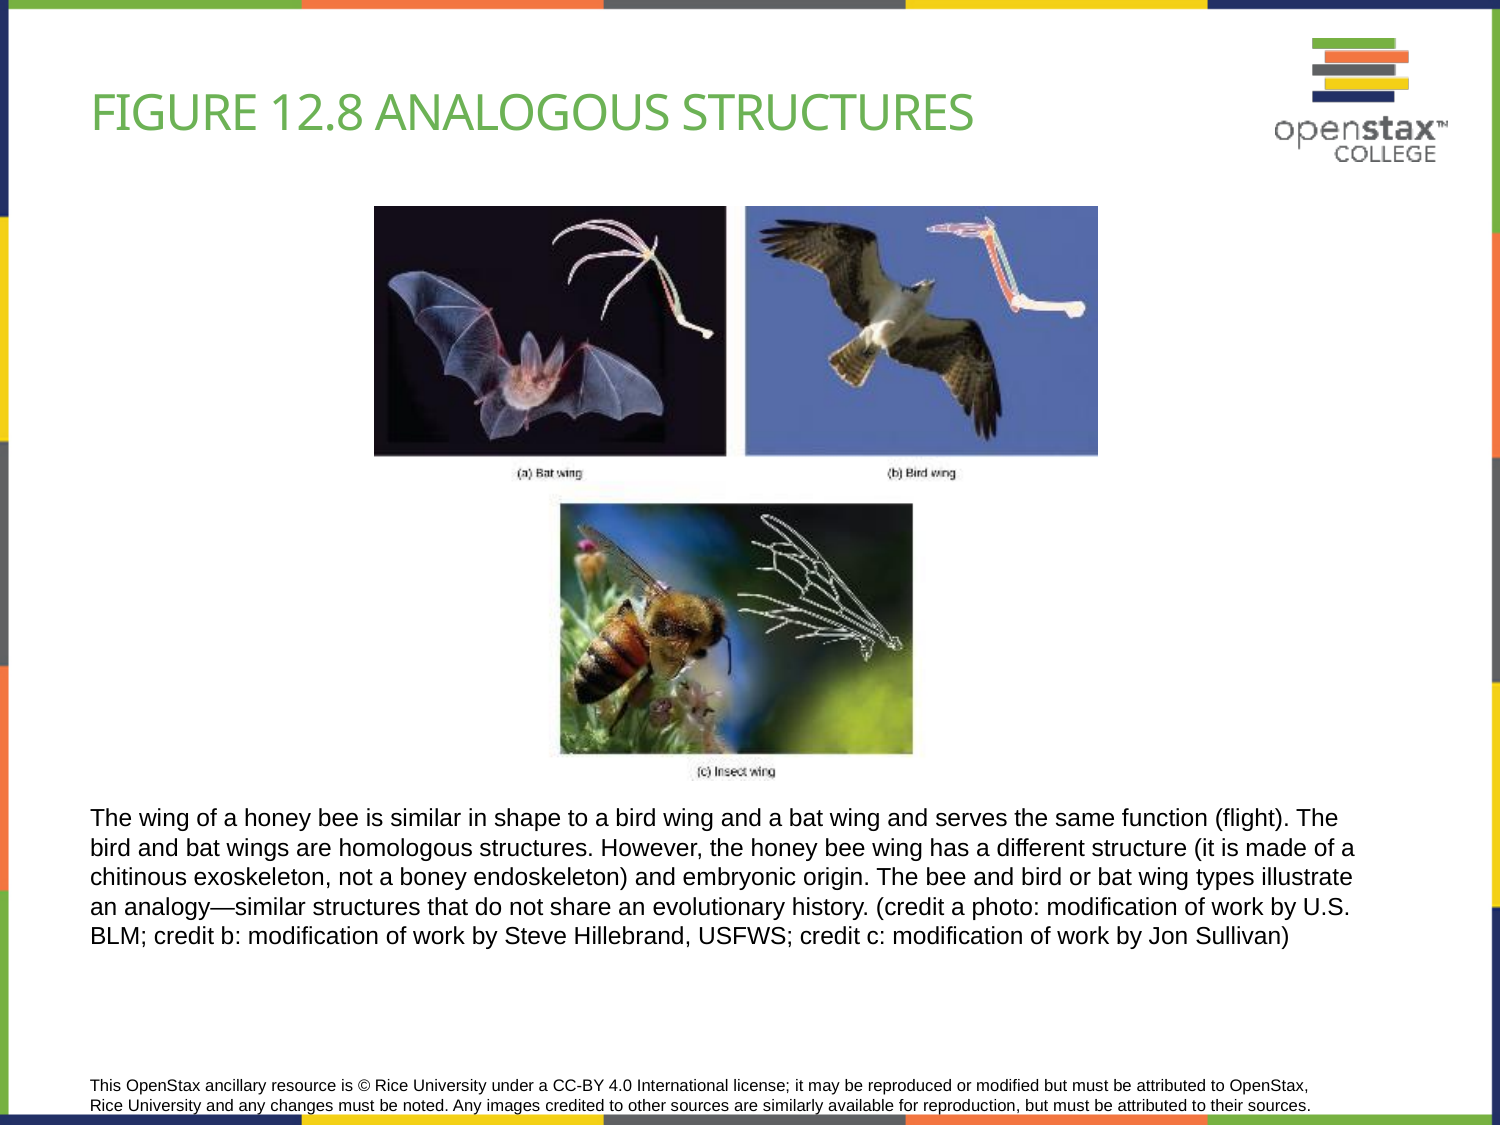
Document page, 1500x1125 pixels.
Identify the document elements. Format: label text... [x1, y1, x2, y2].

text_box This OpenStax ancillary resource is © Rice University under a CC-BY 4.0 International license; it may be reproduced or modified but must be attributed to OpenStax, Rice University and any changes must be noted. Any images credited to other sources are similarly available for reproduction, but must be attributed to their sources. [75, 1067, 1336, 1114]
title Figure 12.8 analogous structures [75, 39, 1273, 148]
list The wing of a honey bee is similar in shape to a bird wing and a bat wing and serves the same function (flight). The bird and bat wings are homologous structures. However, the honey bee wing has a different structure (it is made of a chitinous exoskeleton, not a boney endoskeleton) and embryonic origin. The bee and bird or bat wing types illustrate an analogy—similar structures that do not share an evolutionary history. (credit a photo: modification of work by U.S. BLM; credit b: modification of work by Steve Hillebrand, USFWS; credit c: modification of work by Jon Sullivan) [75, 794, 1398, 986]
picture [0, 0, 1500, 1125]
